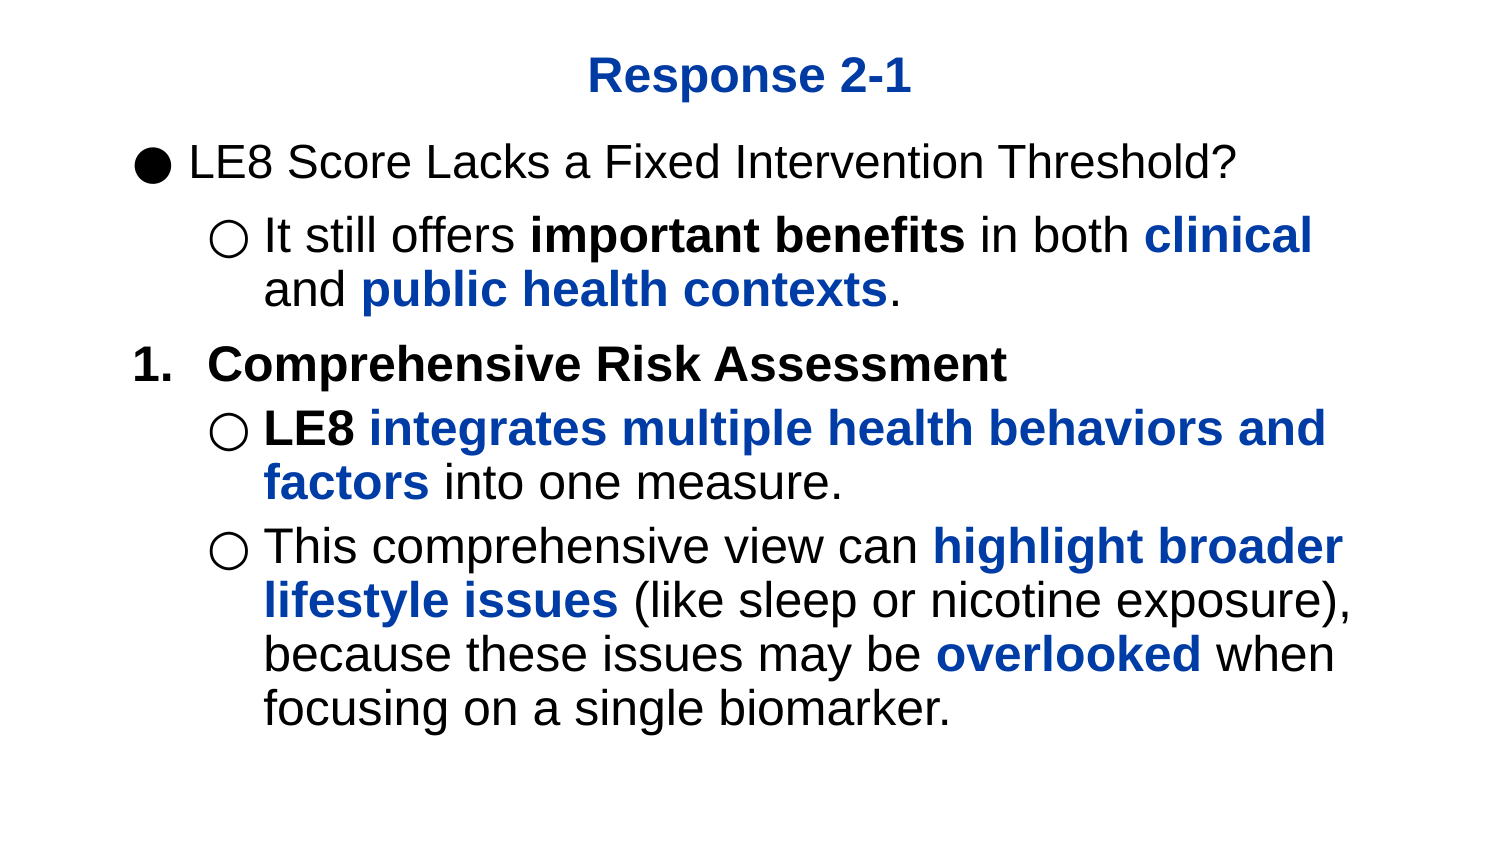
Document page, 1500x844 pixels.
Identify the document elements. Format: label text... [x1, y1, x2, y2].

list LE8 Score Lacks a Fixed Intervention Threshold? It still offers important benefits in both clinical and public health contexts. Comprehensive Risk Assessment LE8 integrates multiple health behaviors and factors into one measure. This comprehensive view can highlight broader lifestyle issues (like sleep or nicotine exposure), because these issues may be overlooked when focusing on a single biomarker. [116, 121, 1383, 750]
title Response 2-1 [116, 27, 1383, 121]
